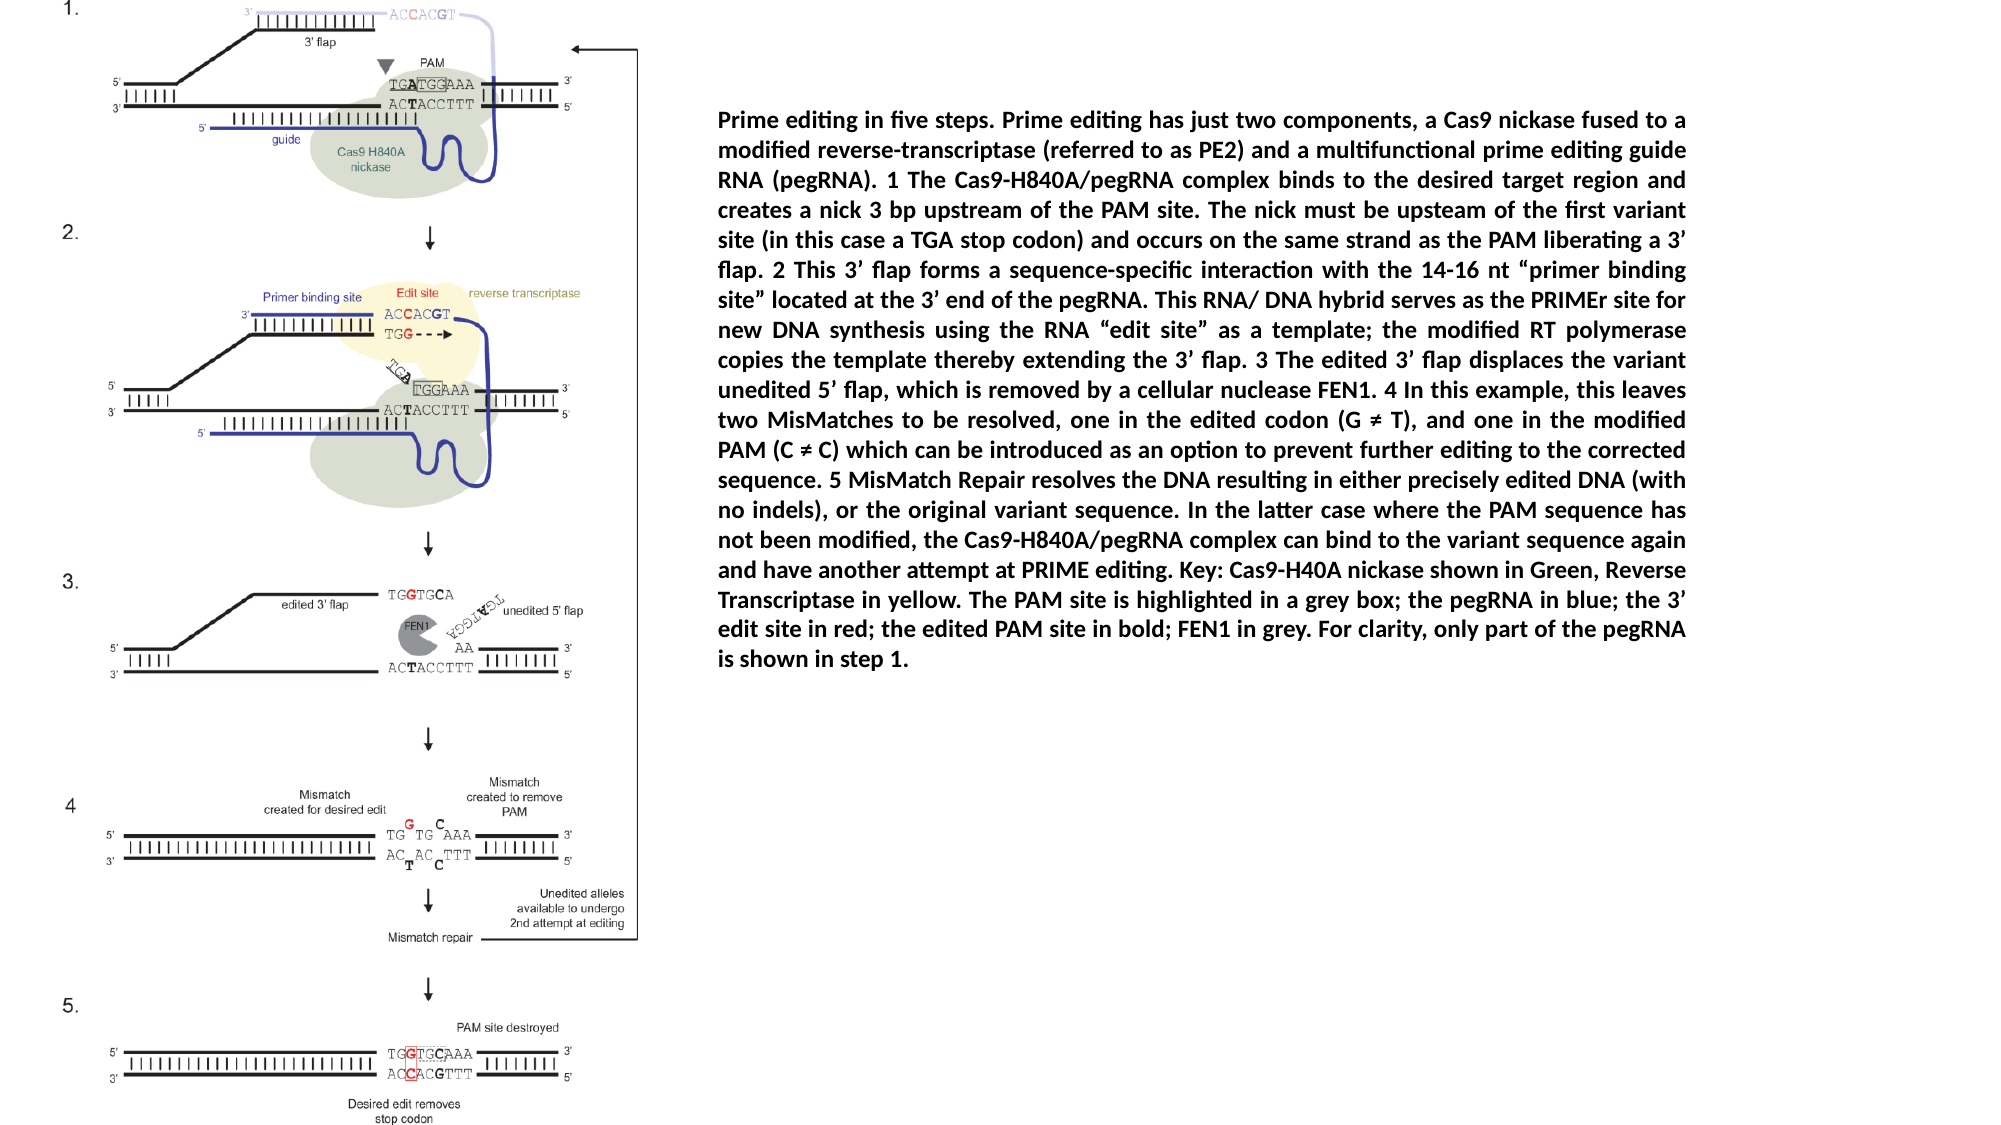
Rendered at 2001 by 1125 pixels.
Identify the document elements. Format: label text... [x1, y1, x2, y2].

picture [62, 0, 638, 1125]
text_box Prime editing in five steps. Prime editing has just two components, a Cas9 nickase fused to a modified reverse-transcriptase (referred to as PE2) and a multifunctional prime editing guide RNA (pegRNA). 1 The Cas9-H840A/pegRNA complex binds to the desired target region and creates a nick 3 bp upstream of the PAM site. The nick must be upsteam of the first variant site (in this case a TGA stop codon) and occurs on the same strand as the PAM liberating a 3’ flap. 2 This 3’ flap forms a sequence-specific interaction with the 14-16 nt “primer binding site” located at the 3’ end of the pegRNA. This RNA/ DNA hybrid serves as the PRIMEr site for new DNA synthesis using the RNA “edit site” as a template; the modified RT polymerase copies the template thereby extending the 3’ flap. 3 The edited 3’ flap displaces the variant unedited 5’ flap, which is removed by a cellular nuclease FEN1. 4 In this example, this leaves two MisMatches to be resolved, one in the edited codon (G ≠ T), and one in the modified PAM (C ≠ C) which can be introduced as an option to prevent further editing to the corrected sequence. 5 MisMatch Repair resolves the DNA resulting in either precisely edited DNA (with no indels), or the original variant sequence. In the latter case where the PAM sequence has not been modified, the Cas9-H840A/pegRNA complex can bind to the variant sequence again and have another attempt at PRIME editing. Key: Cas9-H40A nickase shown in Green, Reverse Transcriptase in yellow. The PAM site is highlighted in a grey box; the pegRNA in blue; the 3’ edit site in red; the edited PAM site in bold; FEN1 in grey. For clarity, only part of the pegRNA is shown in step 1. [703, 96, 1704, 681]
